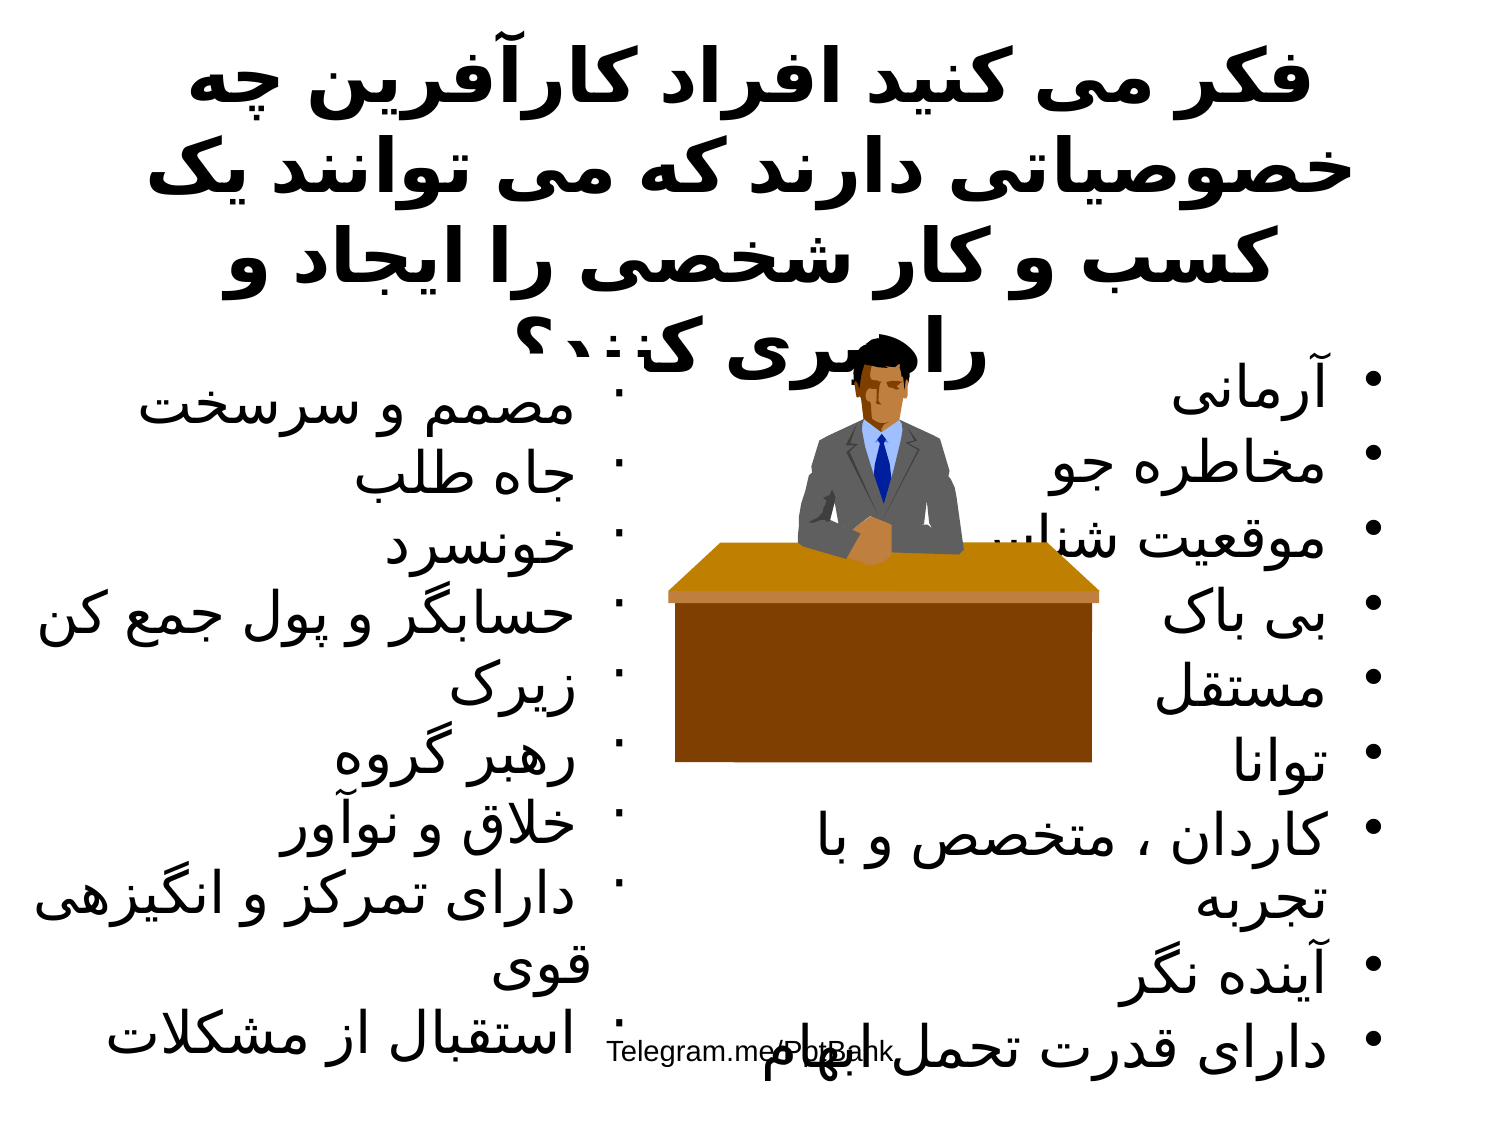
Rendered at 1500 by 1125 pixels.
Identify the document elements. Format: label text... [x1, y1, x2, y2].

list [666, 337, 1102, 764]
footer Telegram.me/PptBank [512, 1024, 988, 1103]
title فکر می کنید افراد کارآفرین چه خصوصیاتی دارند که می توانند یک کسب و کار شخصی را ایجاد و راهبری کنند؟ [76, 113, 1428, 302]
text_box مصمم و سرسخت جاه طلب خونسرد حسابگر و پول جمع کن زیرک رهبر گروه خلاق و نوآور دارای تمرکز و انگیزهی قوی استقبال از مشکلات [0, 357, 644, 1071]
list آرمانی مخاطره جو موقعیت شناس بی باک مستقل توانا کاردان ، متخصص و با تجربه آینده نگر دارای قدرت تحمل ابهام [736, 349, 1400, 1059]
